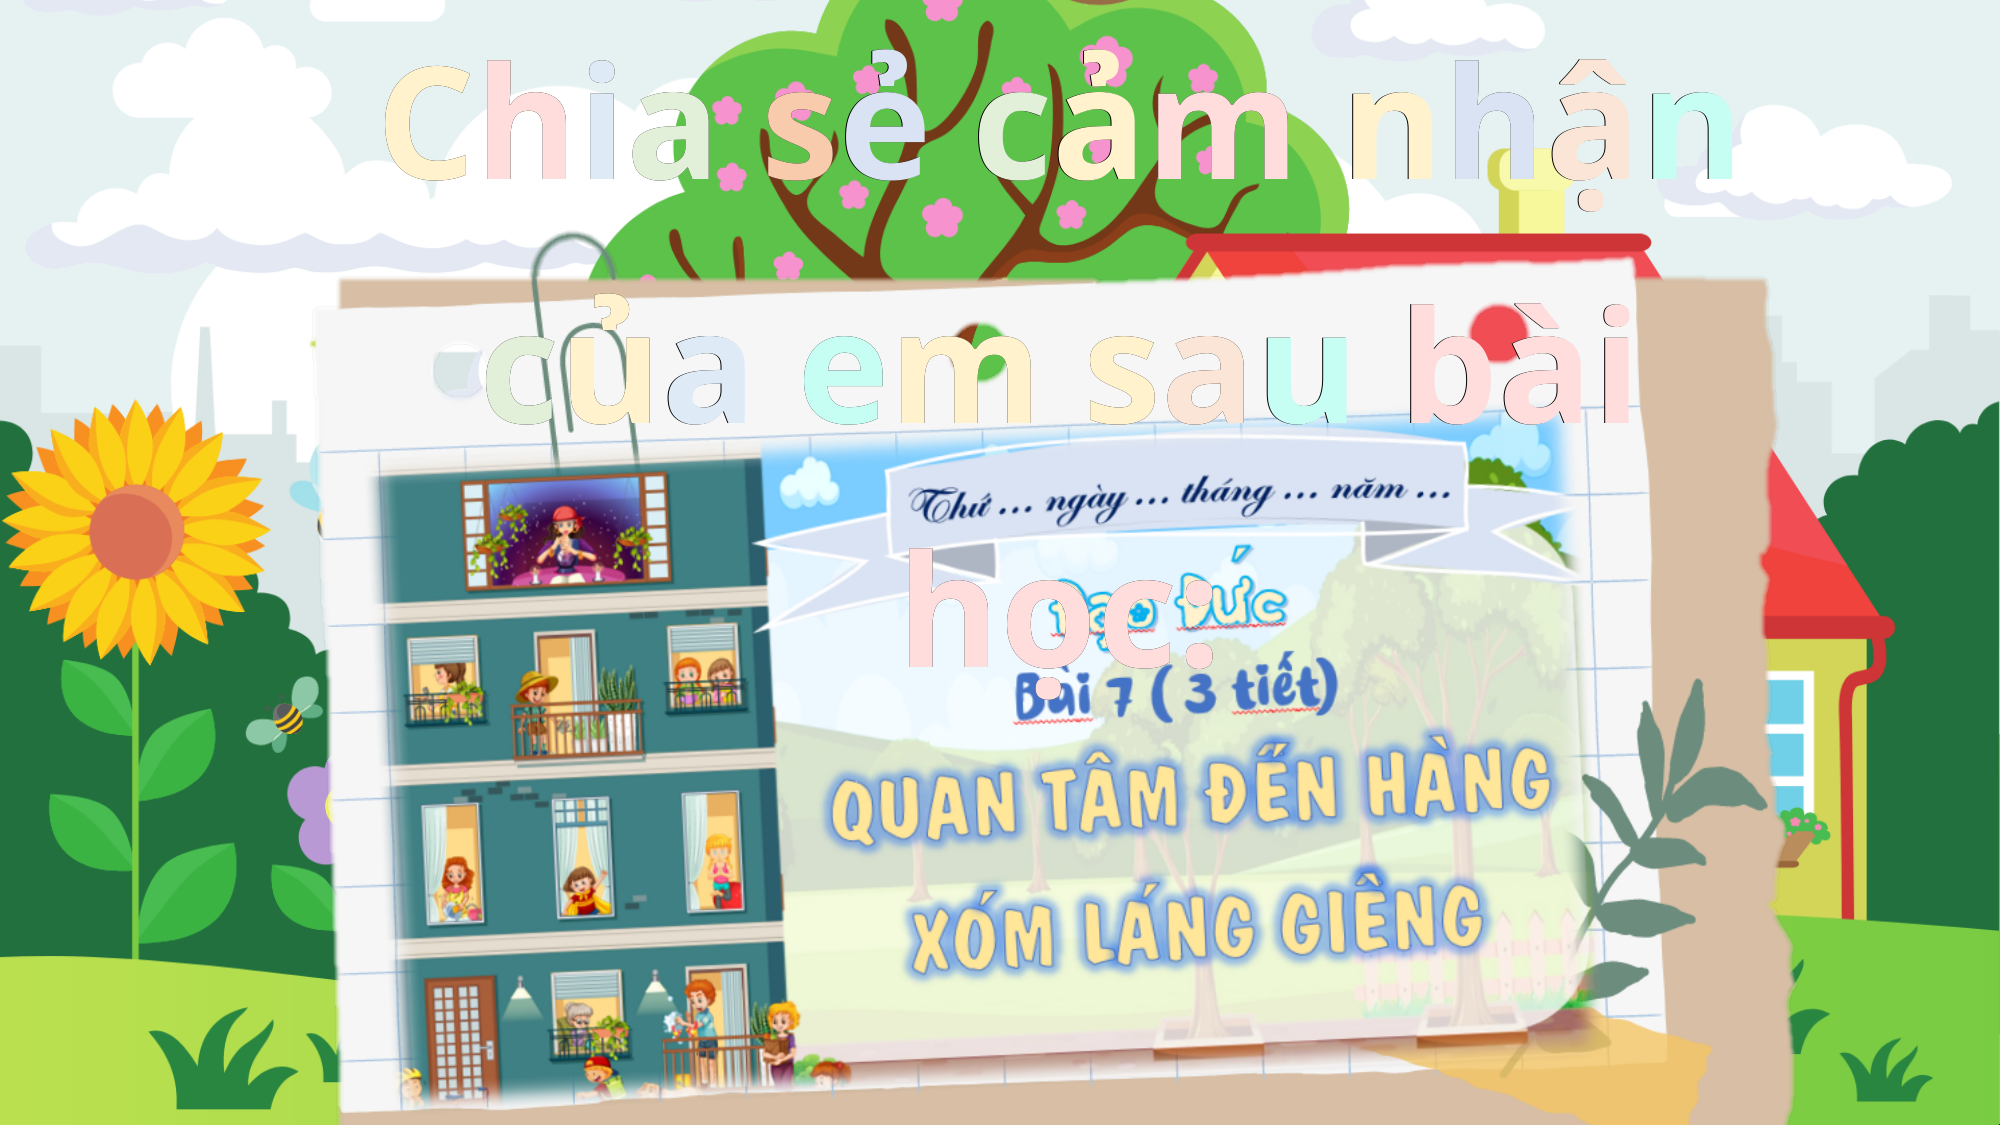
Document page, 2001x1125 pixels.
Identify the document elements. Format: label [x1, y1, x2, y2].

picture [1775, 0, 2000, 1125]
text_box [235, 203, 1886, 1125]
picture [0, 0, 345, 1125]
text_box [345, 0, 1775, 468]
